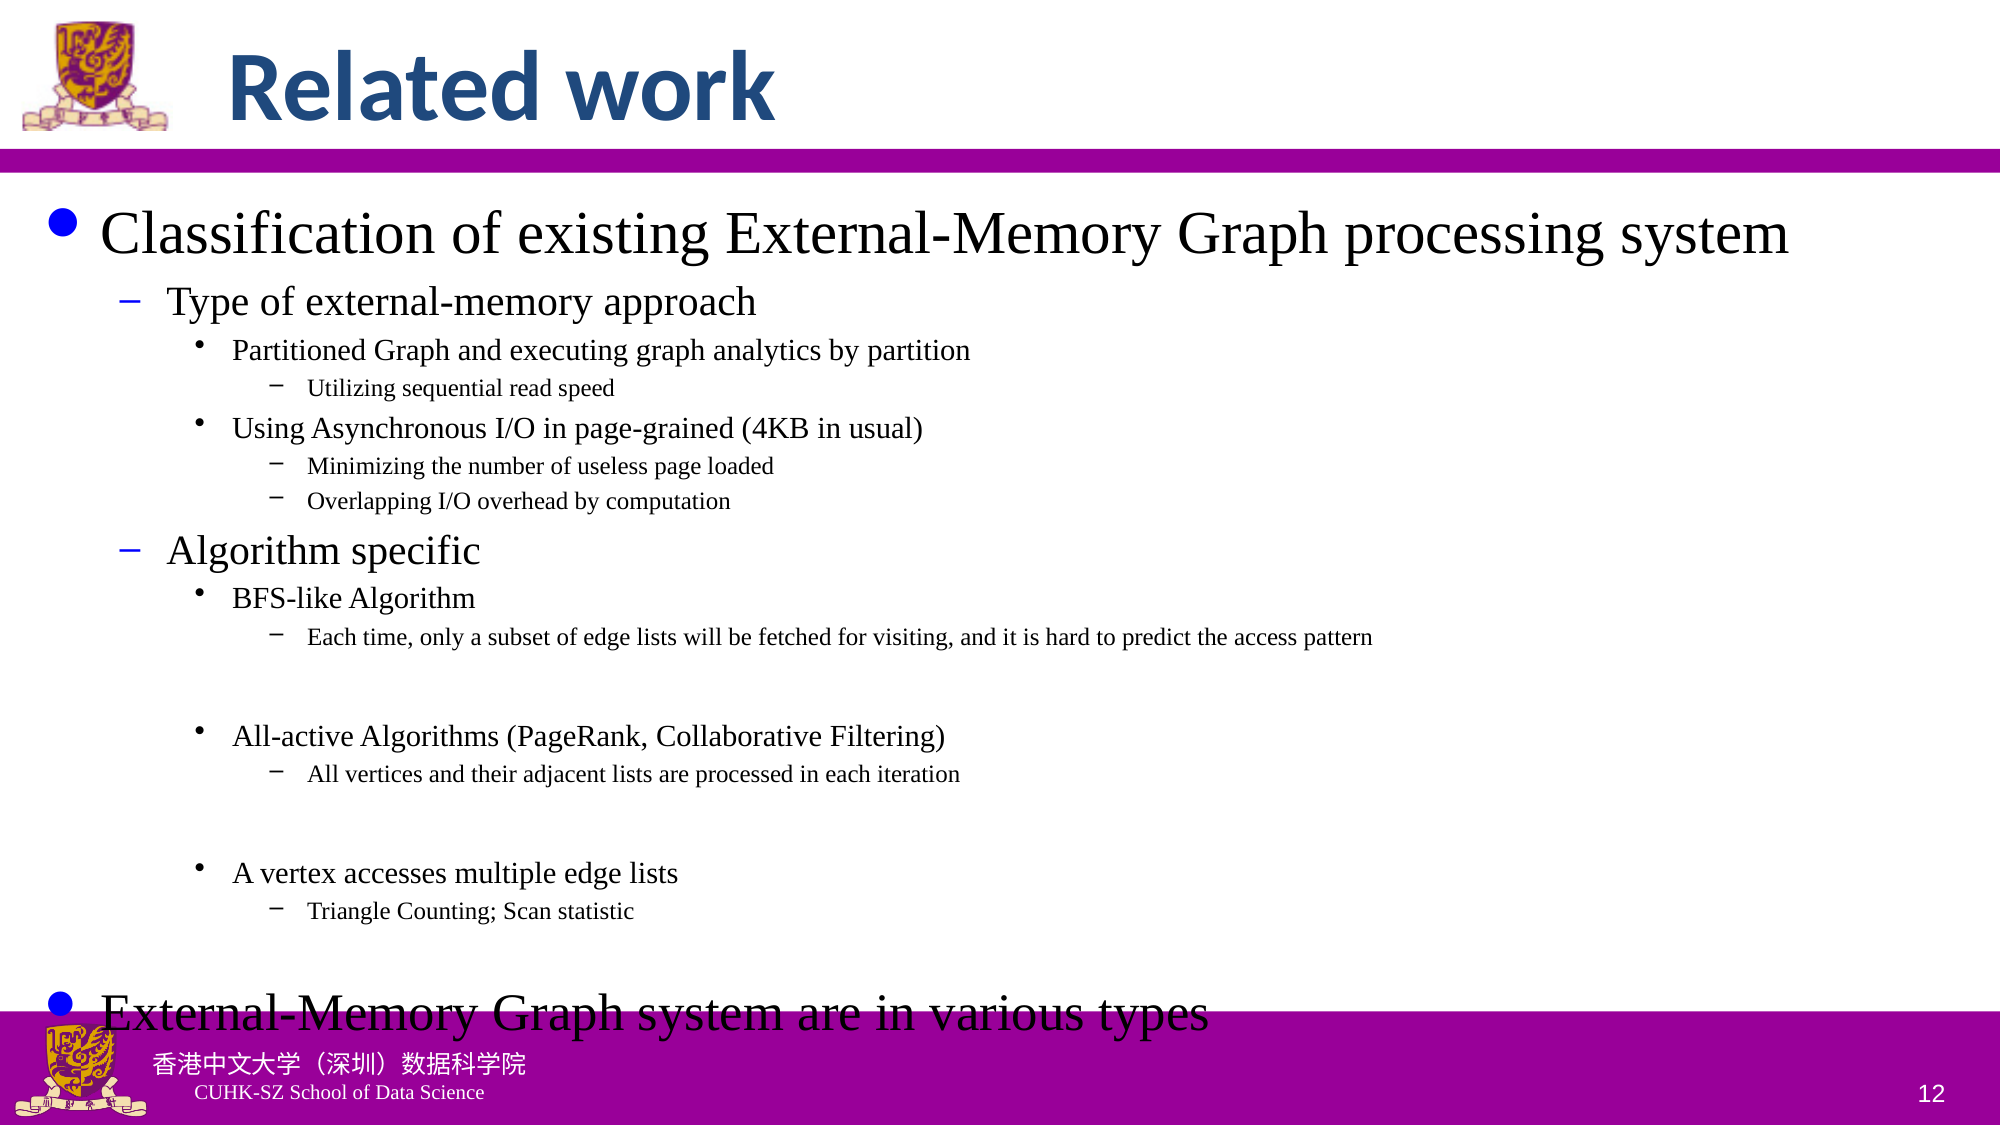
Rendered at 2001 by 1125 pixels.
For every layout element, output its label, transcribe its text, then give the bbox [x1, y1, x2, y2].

picture [21, 20, 173, 131]
title Related work [212, 23, 1898, 138]
list Classification of existing External-Memory Graph processing system Type of external-memory approach Partitioned Graph and executing graph analytics by partition Utilizing sequential read speed Using Asynchronous I/O in page-grained (4KB in usual) Minimizing the number of useless page loaded Overlapping I/O overhead by computation Algorithm specific BFS-like Algorithm Each time, only a subset of edge lists will be fetched for visiting, and it is hard to predict the access pattern All-active Algorithms (PageRank, Collaborative Filtering) All vertices and their adjacent lists are processed in each iteration A vertex accesses multiple edge lists Triangle Counting; Scan statistic External-Memory Graph system are in various types [29, 184, 1941, 978]
picture [14, 1023, 149, 1117]
slide_number 12 [1493, 1070, 1961, 1125]
